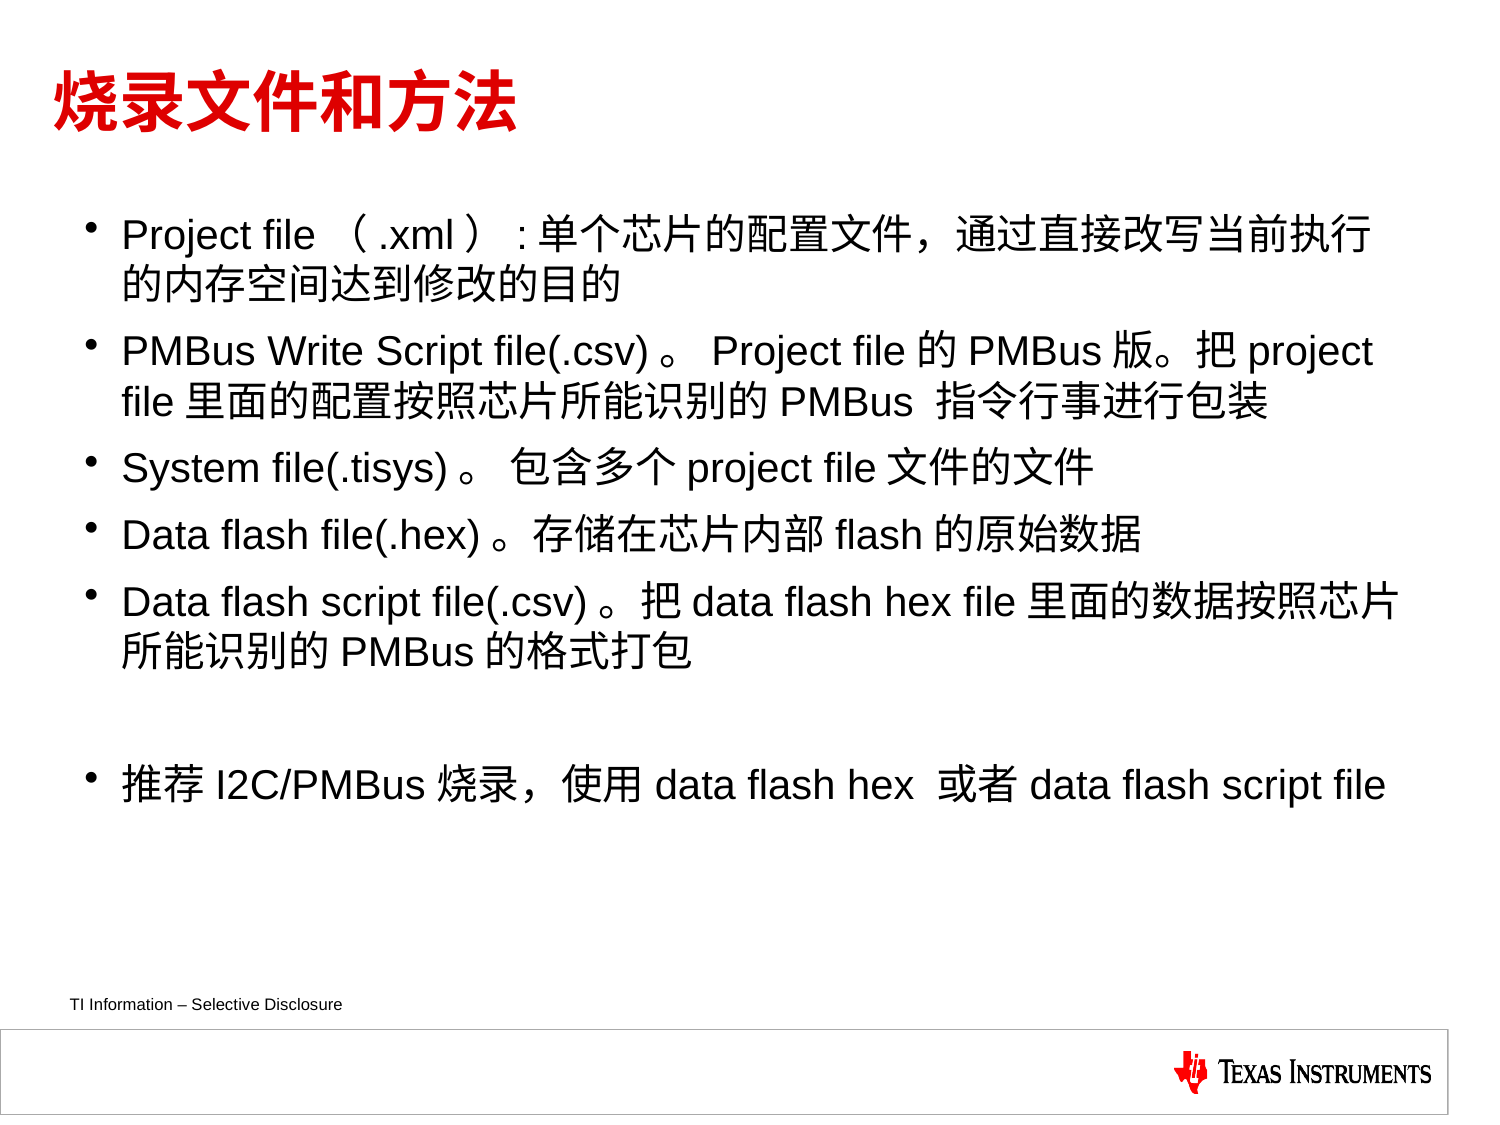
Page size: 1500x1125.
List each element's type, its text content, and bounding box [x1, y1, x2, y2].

picture [1174, 1051, 1431, 1094]
title 烧录文件和方法 [37, 12, 1388, 201]
text_box Project file（.xml）:单个芯片的配置文件，通过直接改写当前执行的内存空间达到修改的目的 PMBus Write Script file(.csv)。Project file的PMBus版。把project file里面的配置按照芯片所能识别的PMBus 指令行事进行包装 System file(.tisys)。 包含多个project file文件的文件 Data flash file(.hex)。存储在芯片内部flash的原始数据 Data flash script file(.csv)。把data flash hex file里面的数据按照芯片所能识别的PMBus的格式打包 推荐I2C/PMBus烧录，使用data flash hex 或者data flash script file [69, 199, 1420, 943]
